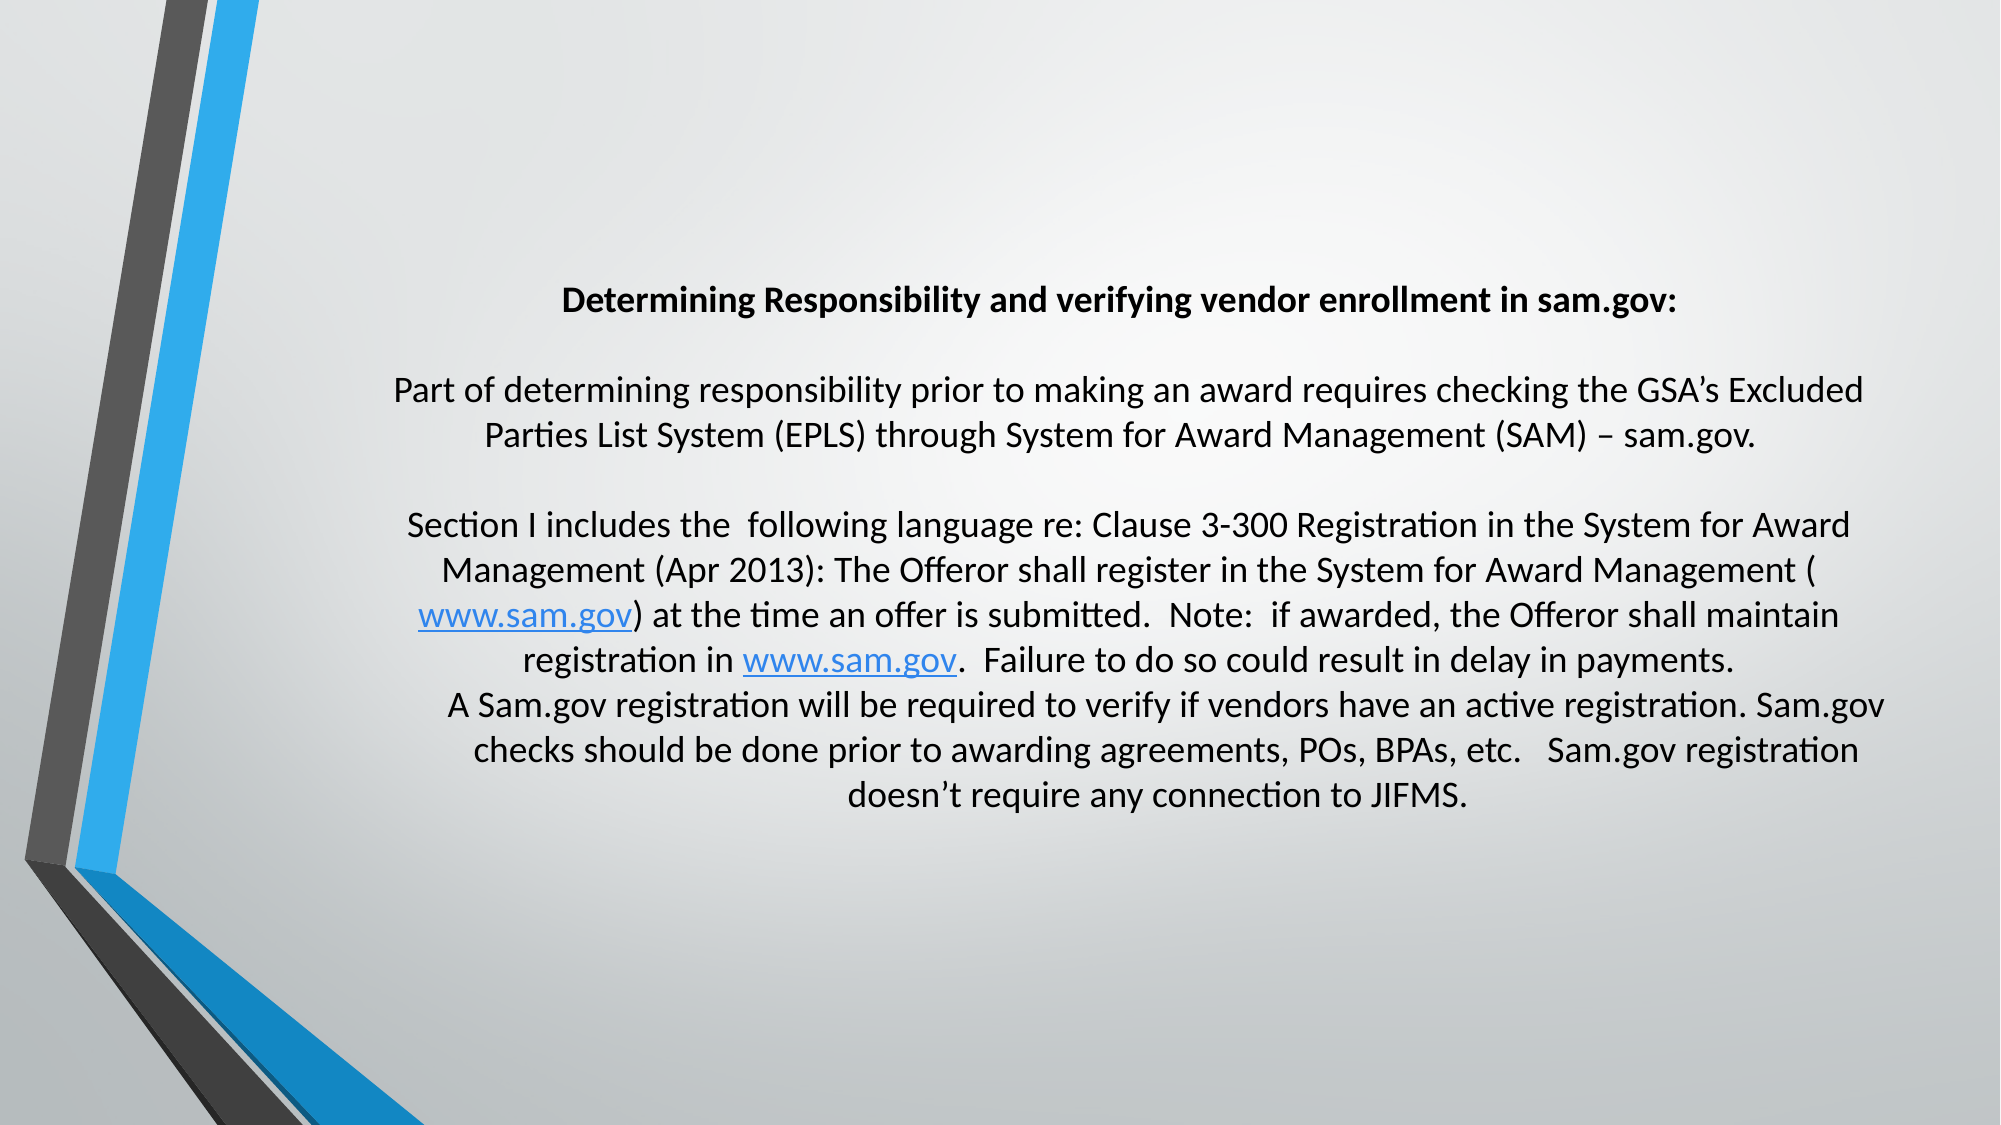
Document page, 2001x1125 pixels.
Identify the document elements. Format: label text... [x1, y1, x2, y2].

text_box Determining Responsibility and verifying vendor enrollment in sam.gov: Part of determining responsibility prior to making an award requires checking the GSA’s Excluded Parties List System (EPLS) through System for Award Management (SAM) – sam.gov. Section I includes the following language re: Clause 3-300 Registration in the System for Award Management (Apr 2013): The Offeror shall register in the System for Award Management (www.sam.gov) at the time an offer is submitted. Note: if awarded, the Offeror shall maintain registration in www.sam.gov. Failure to do so could result in delay in payments. A Sam.gov registration will be required to verify if vendors have an active registration. Sam.gov checks should be done prior to awarding agreements, POs, BPAs, etc. Sam.gov registration doesn’t require any connection to JIFMS. [332, 87, 1926, 867]
